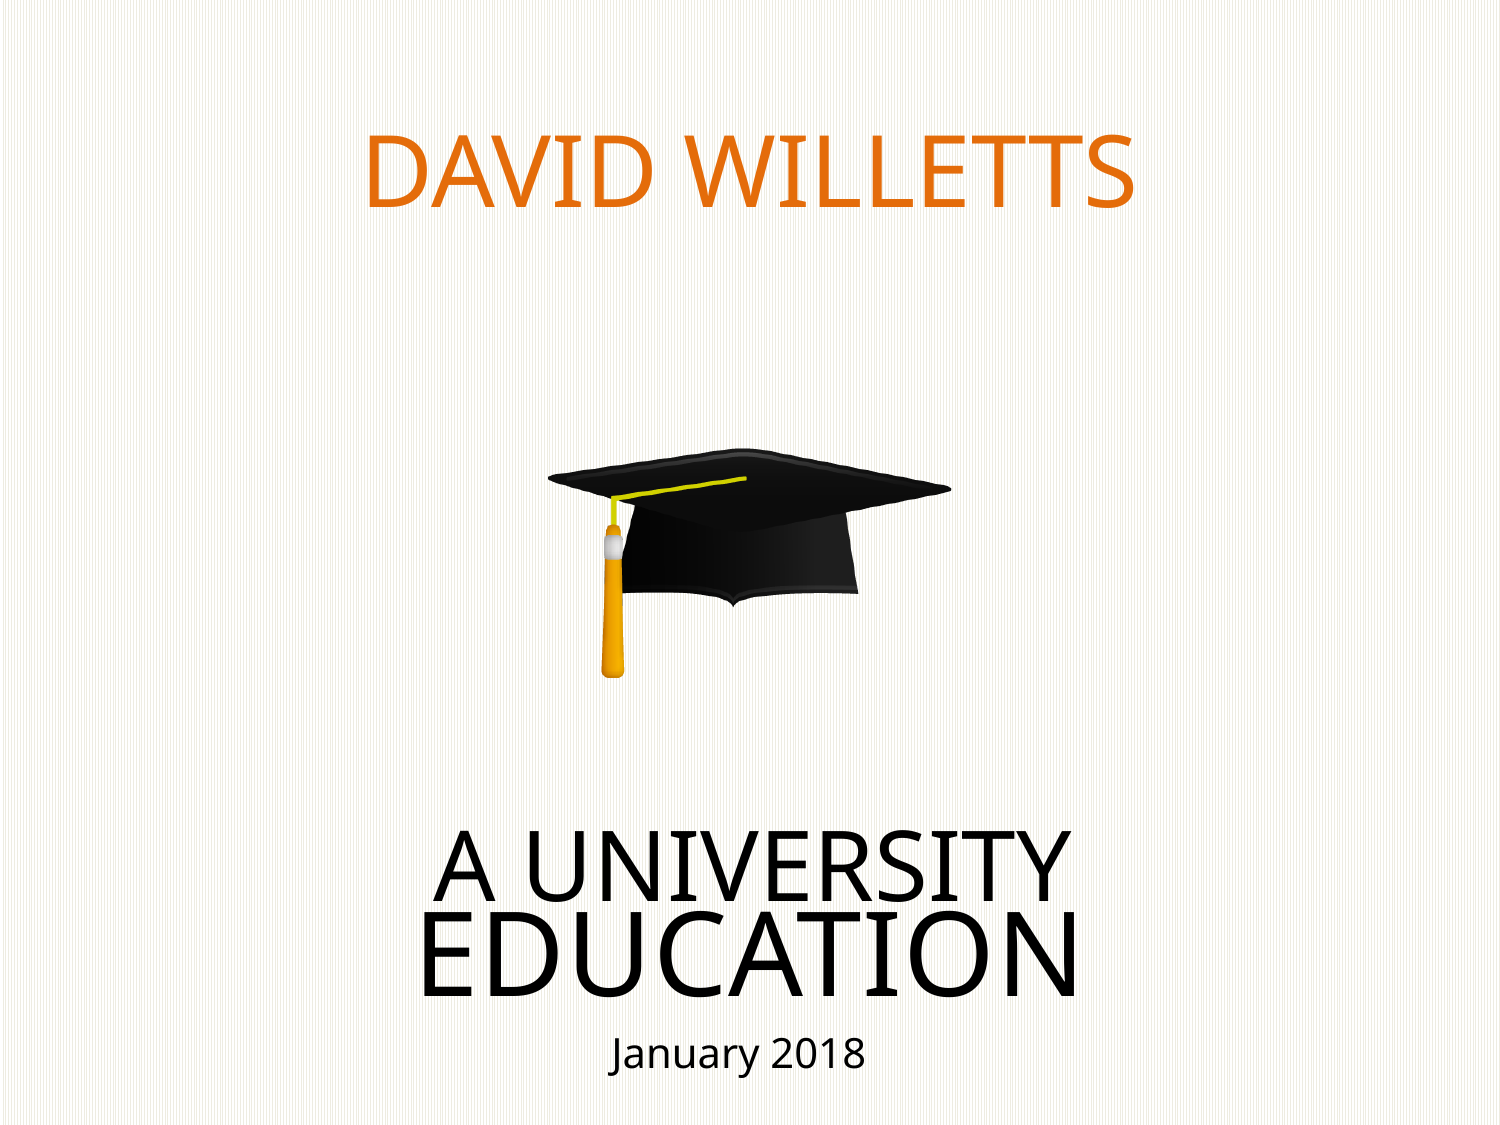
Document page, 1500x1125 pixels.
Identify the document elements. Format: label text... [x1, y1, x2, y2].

subtitle DAVID WILLETTS [304, 99, 1196, 256]
picture [548, 361, 952, 765]
text_box A UNIVERSITY [341, 768, 1137, 950]
text_box January 2018 [341, 961, 1137, 1125]
title EDUCATION [341, 870, 1159, 1029]
